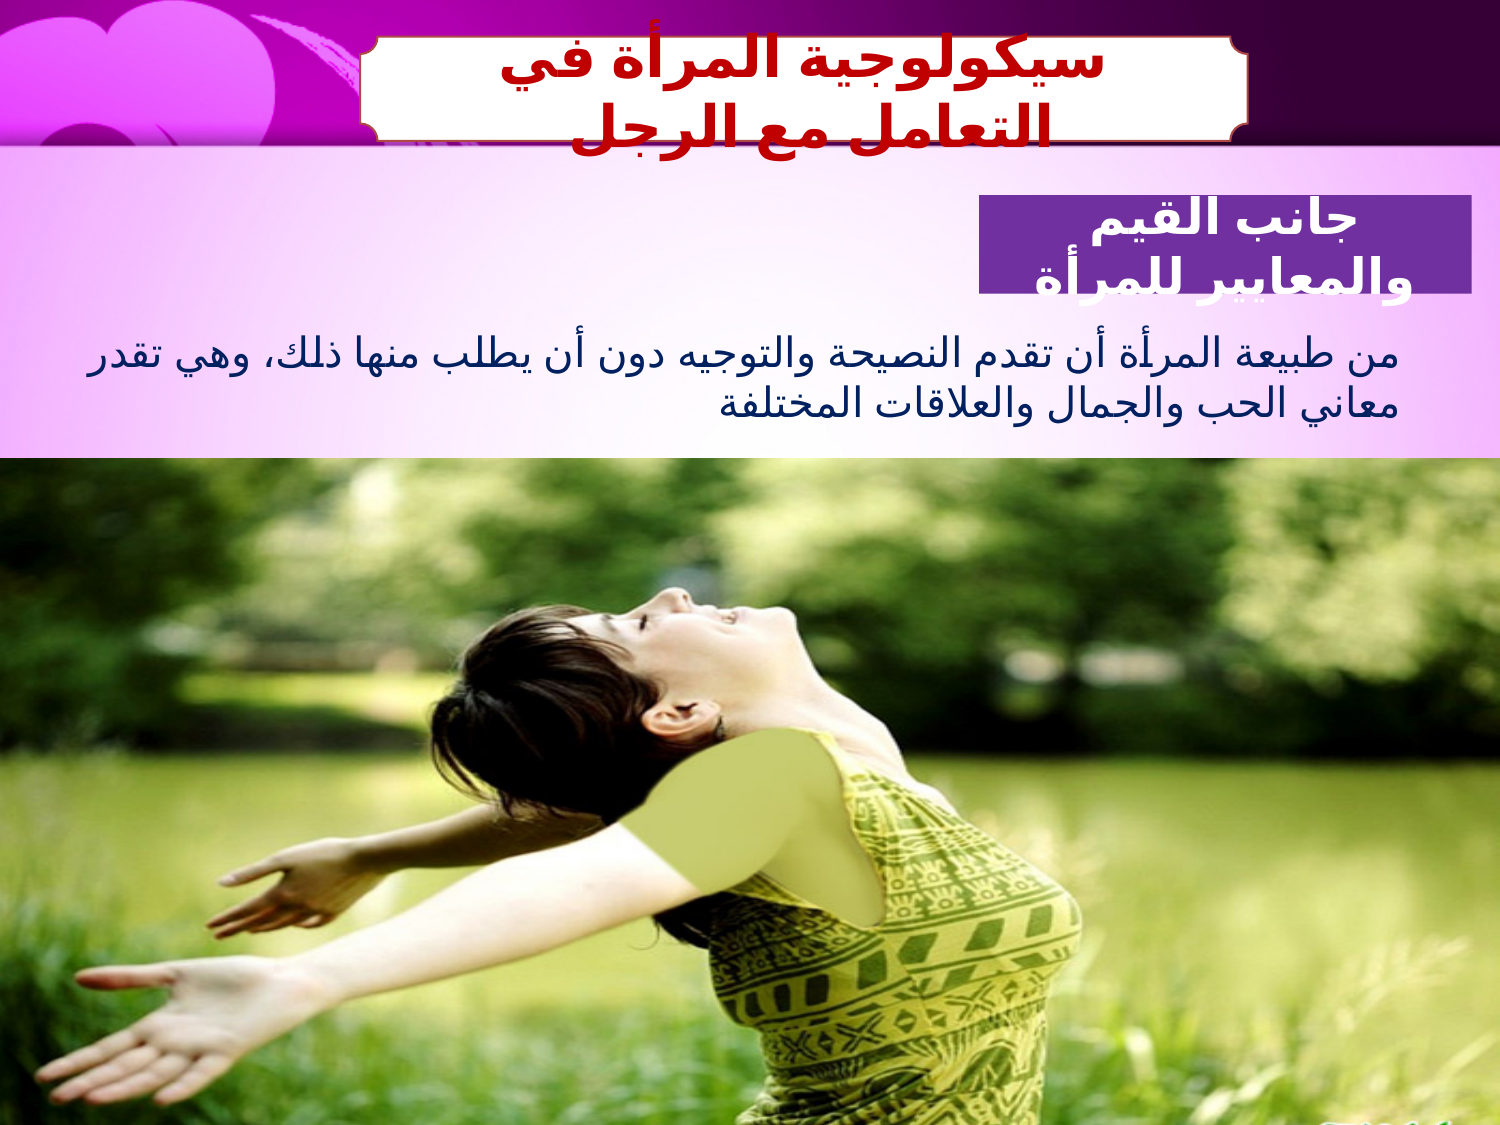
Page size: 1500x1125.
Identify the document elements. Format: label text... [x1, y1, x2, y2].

text_box جانب القيم والمعايير للمرأة [978, 194, 1473, 295]
text_box من طبيعة المرأة أن تقدم النصيحة والتوجيه دون أن يطلب منها ذلك، وهي تقدر معاني الحب والجمال والعلاقات المختلفة [73, 318, 1416, 433]
text_box سيكولوجية المرأة في التعامل مع الرجل [359, 35, 1249, 142]
picture [0, 0, 1500, 1125]
